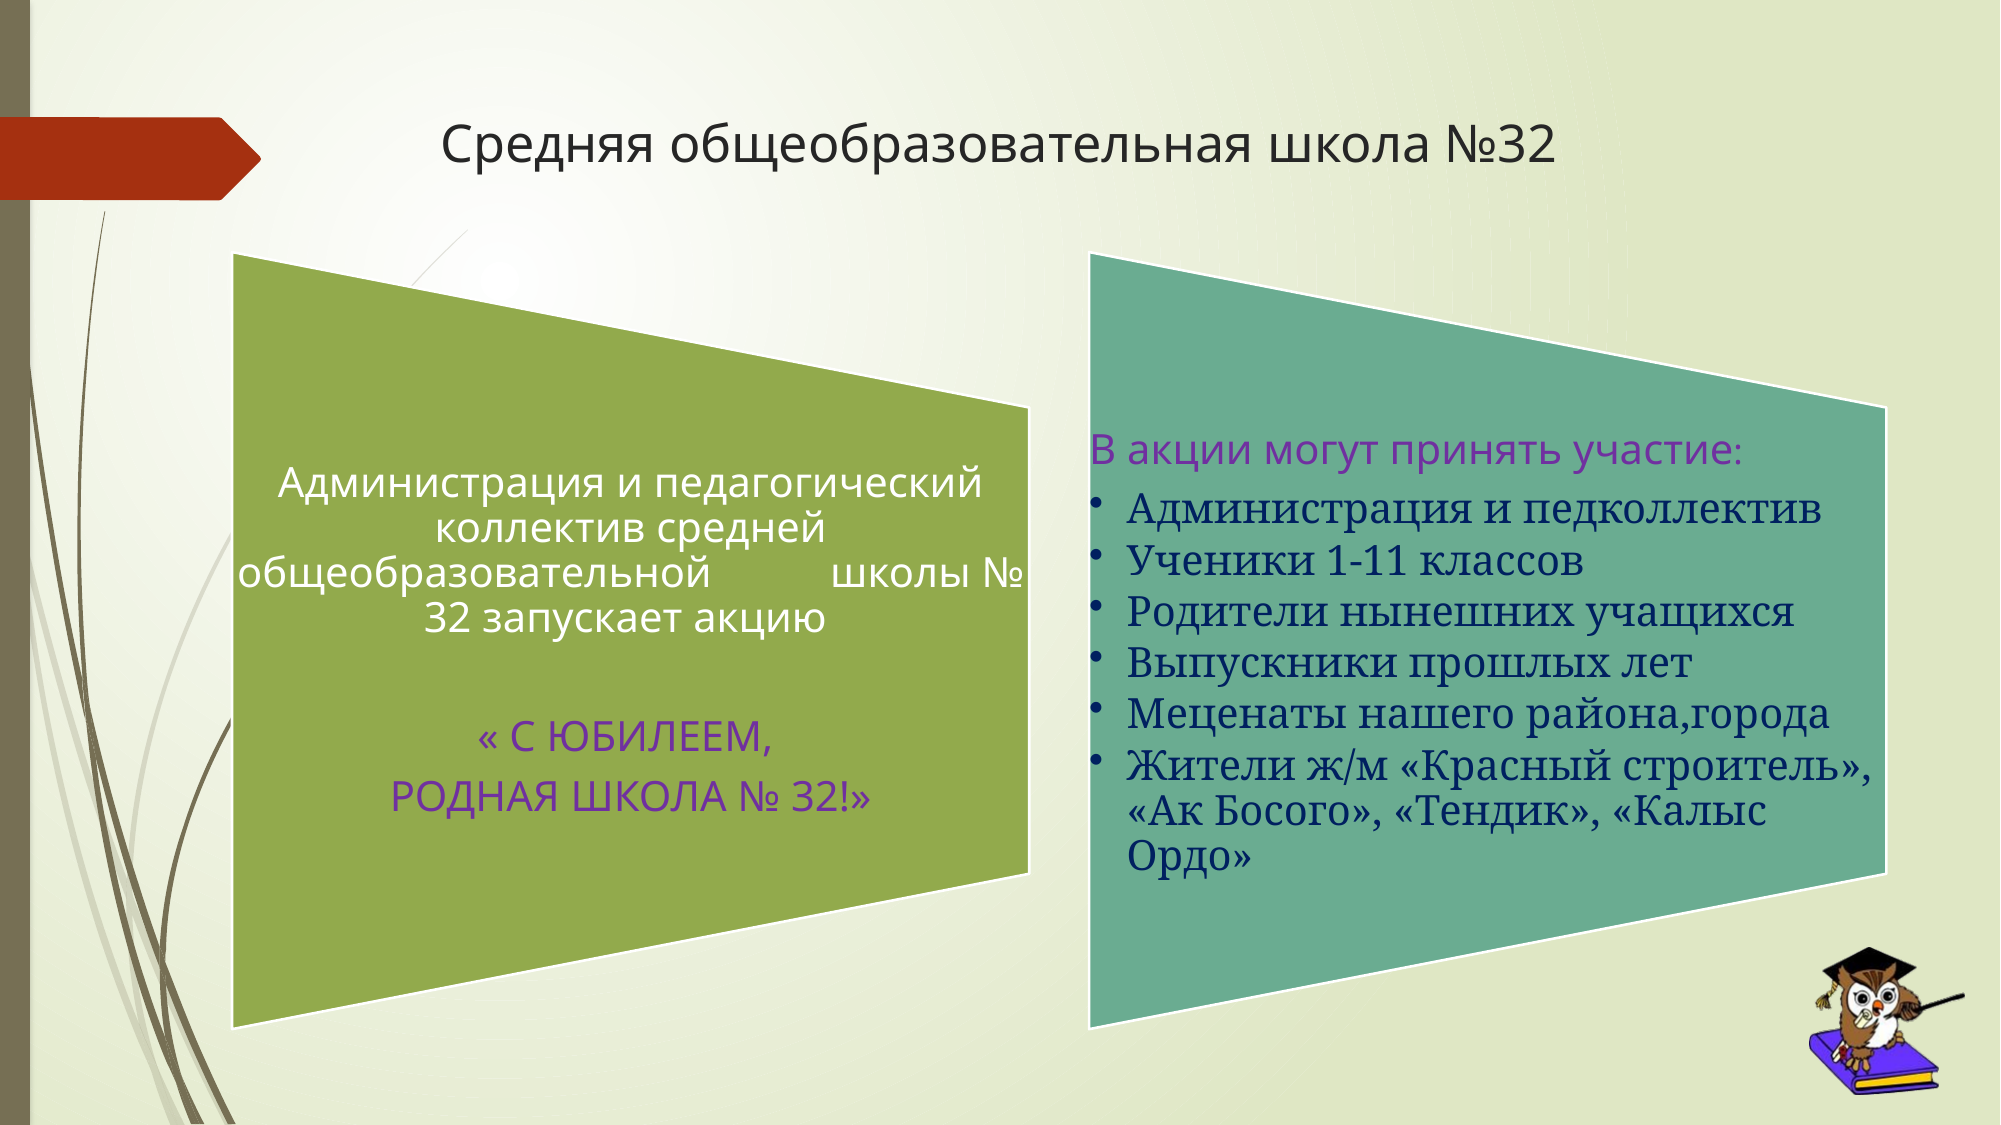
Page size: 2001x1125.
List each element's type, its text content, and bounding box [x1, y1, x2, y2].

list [230, 251, 1888, 1030]
title Средняя общеобразовательная школа №32 [425, 102, 1888, 250]
picture [1809, 947, 1965, 1095]
